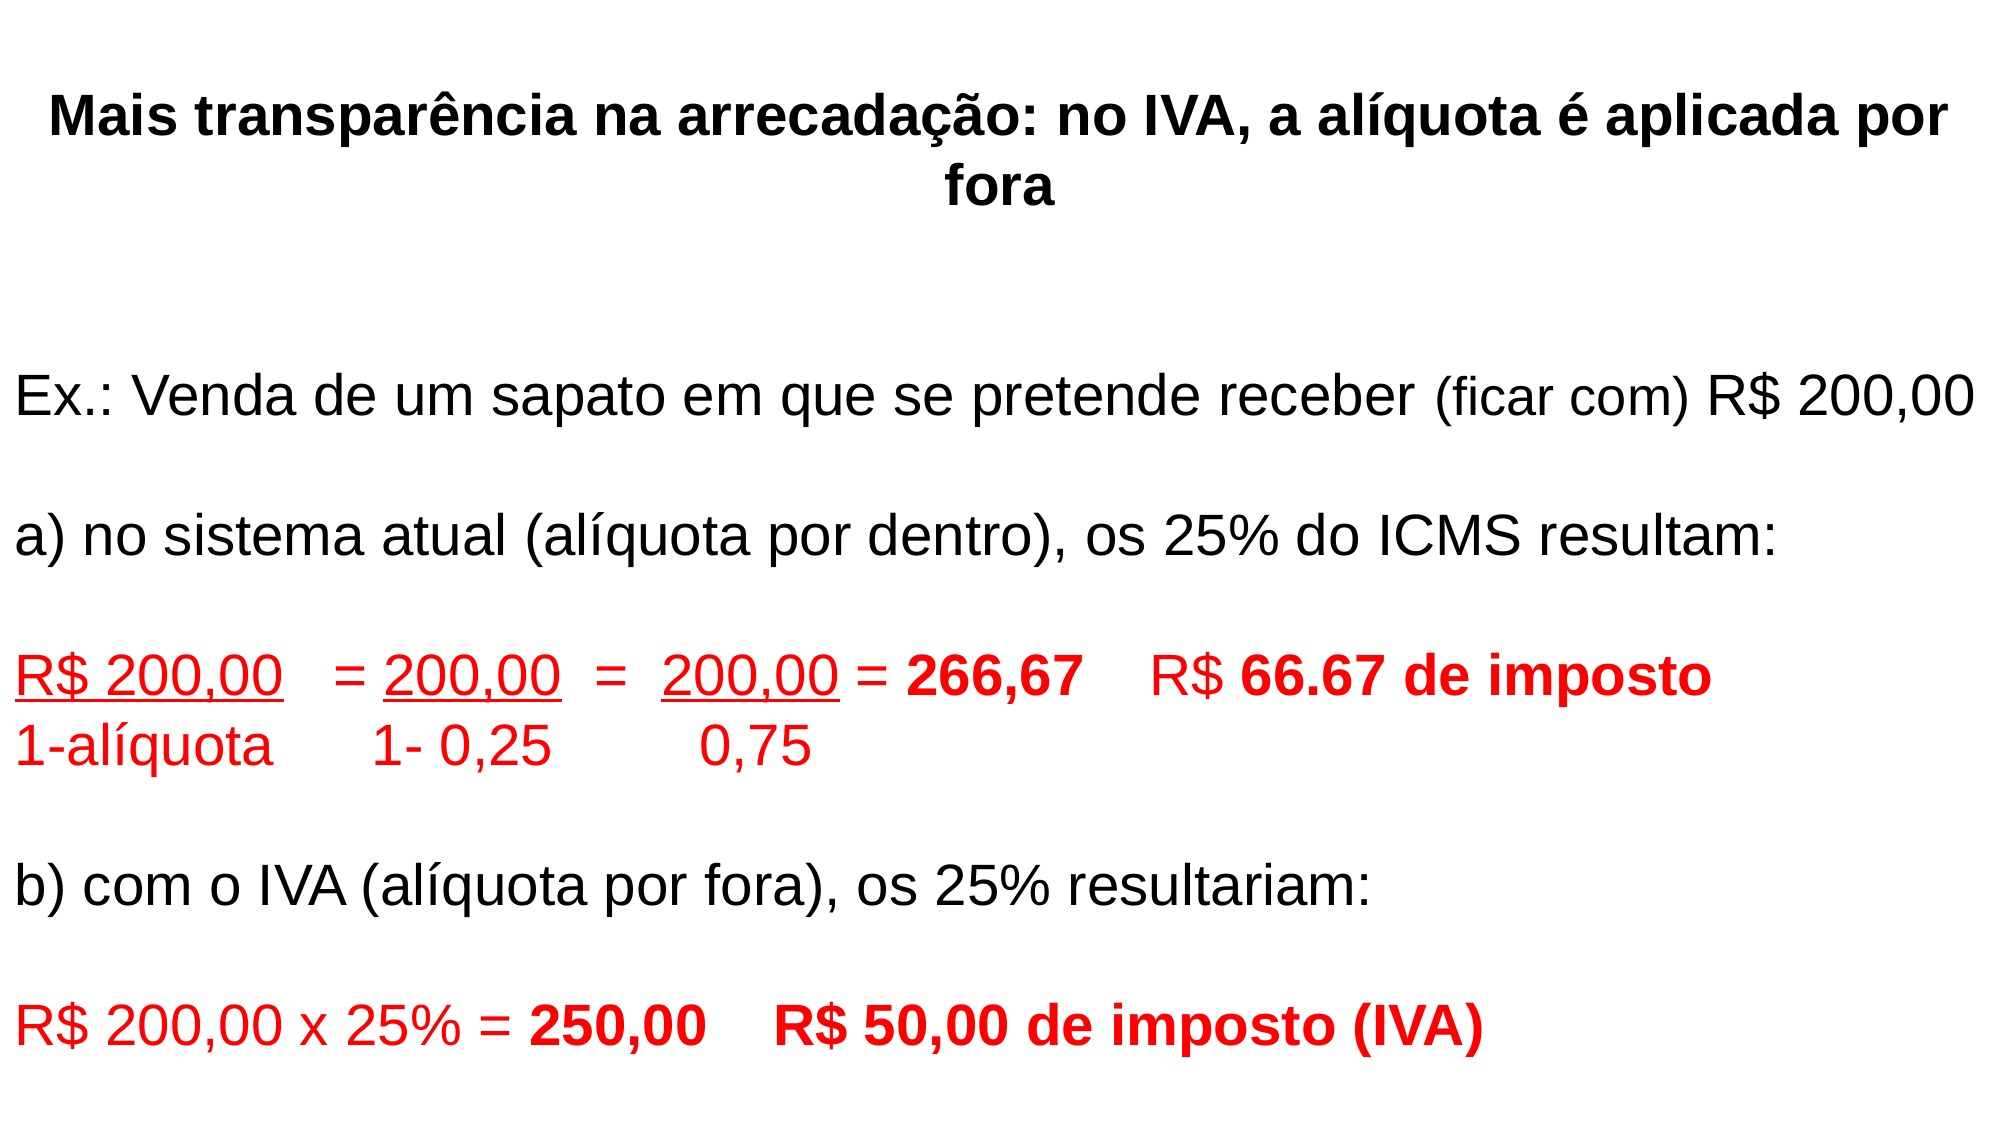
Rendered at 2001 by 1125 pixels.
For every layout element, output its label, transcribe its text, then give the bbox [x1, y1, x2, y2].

text_box Mais transparência na arrecadação: no IVA, a alíquota é aplicada por fora Ex.: Venda de um sapato em que se pretende receber (ficar com) R$ 200,00 a) no sistema atual (alíquota por dentro), os 25% do ICMS resultam: R$ 200,00 = 200,00 = 200,00 = 266,67 R$ 66.67 de imposto 1-alíquota 1- 0,25 0,75 b) com o IVA (alíquota por fora), os 25% resultariam: R$ 200,00 x 25% = 250,00 R$ 50,00 de imposto (IVA) 9 [0, 0, 2000, 1125]
